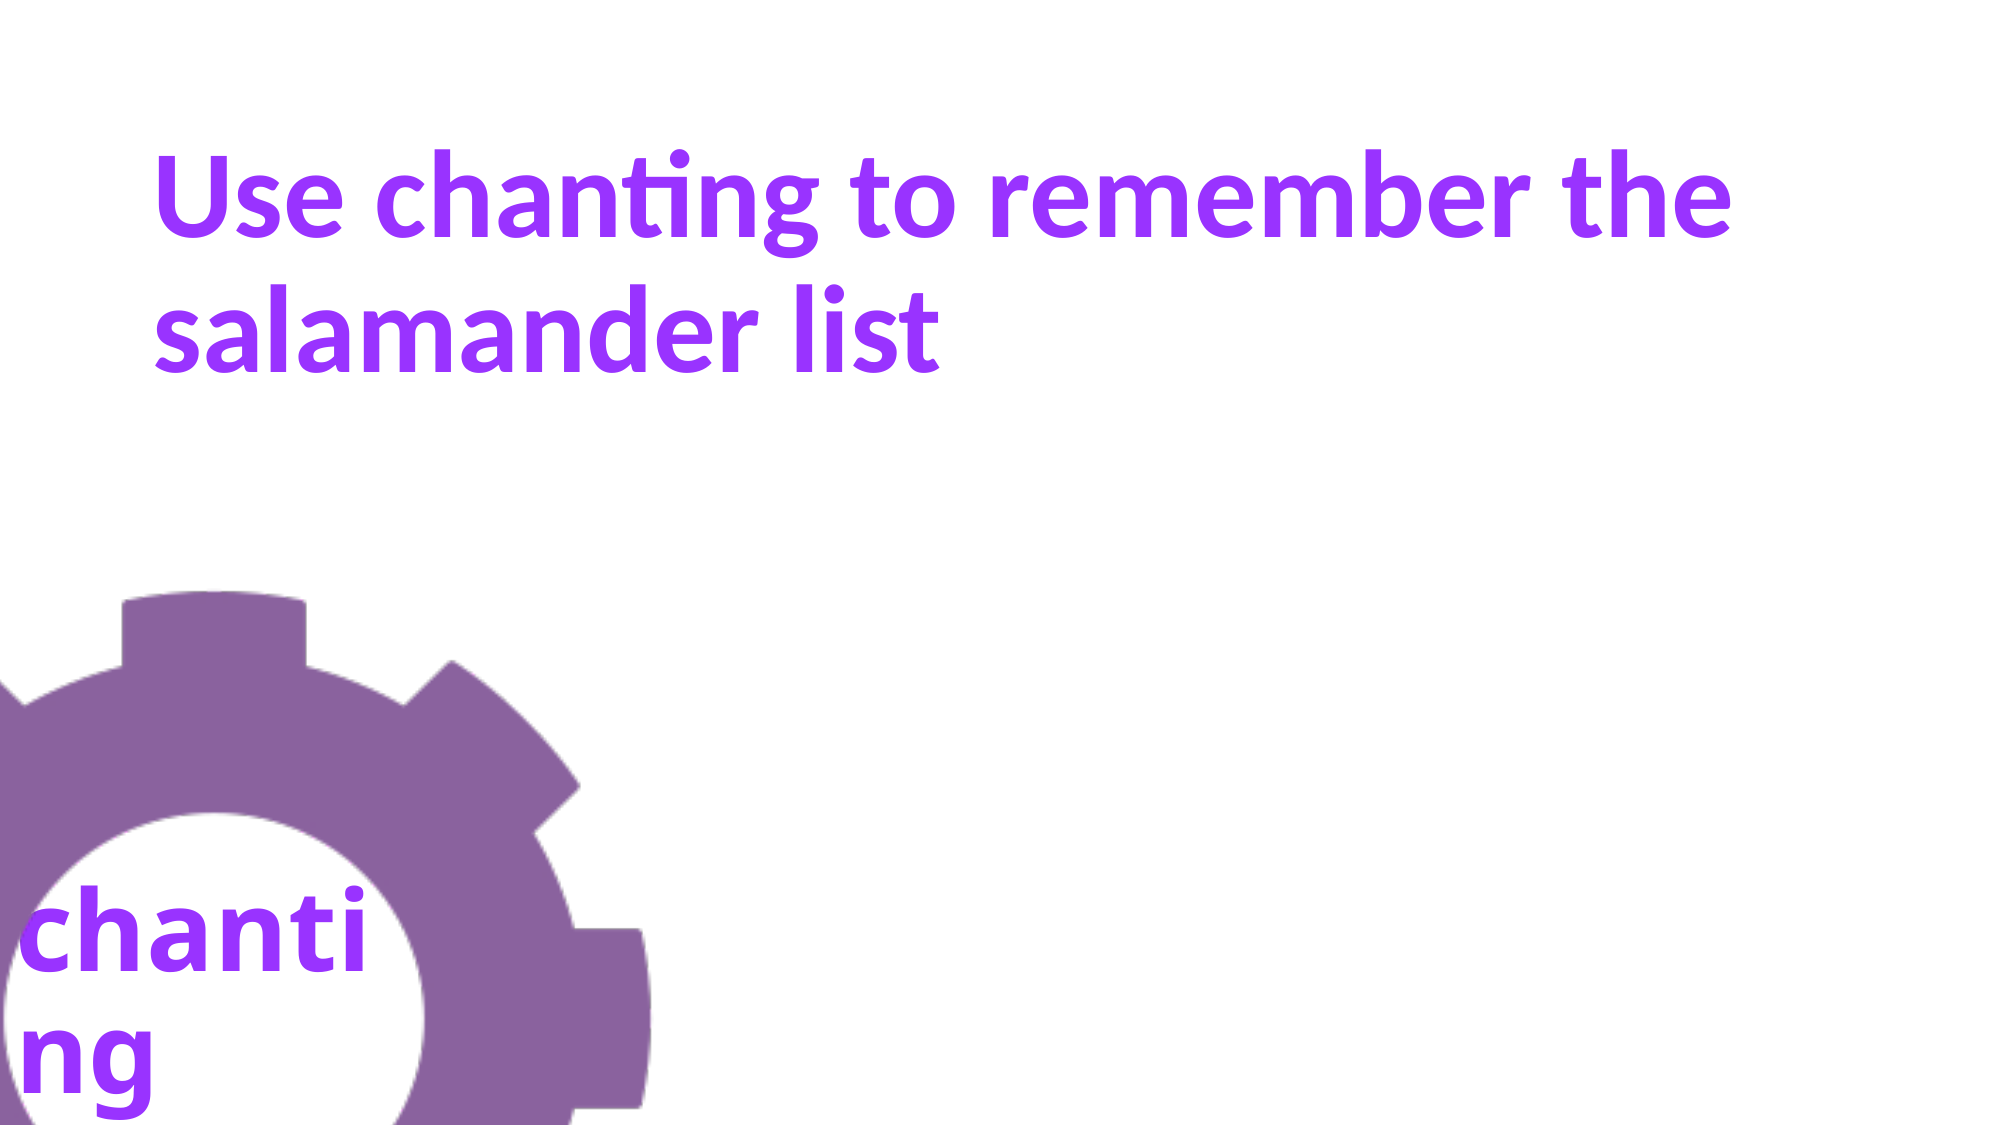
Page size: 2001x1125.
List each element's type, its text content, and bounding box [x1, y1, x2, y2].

picture [0, 587, 657, 1125]
list Use chanting to remember the salamander list [137, 121, 1892, 863]
